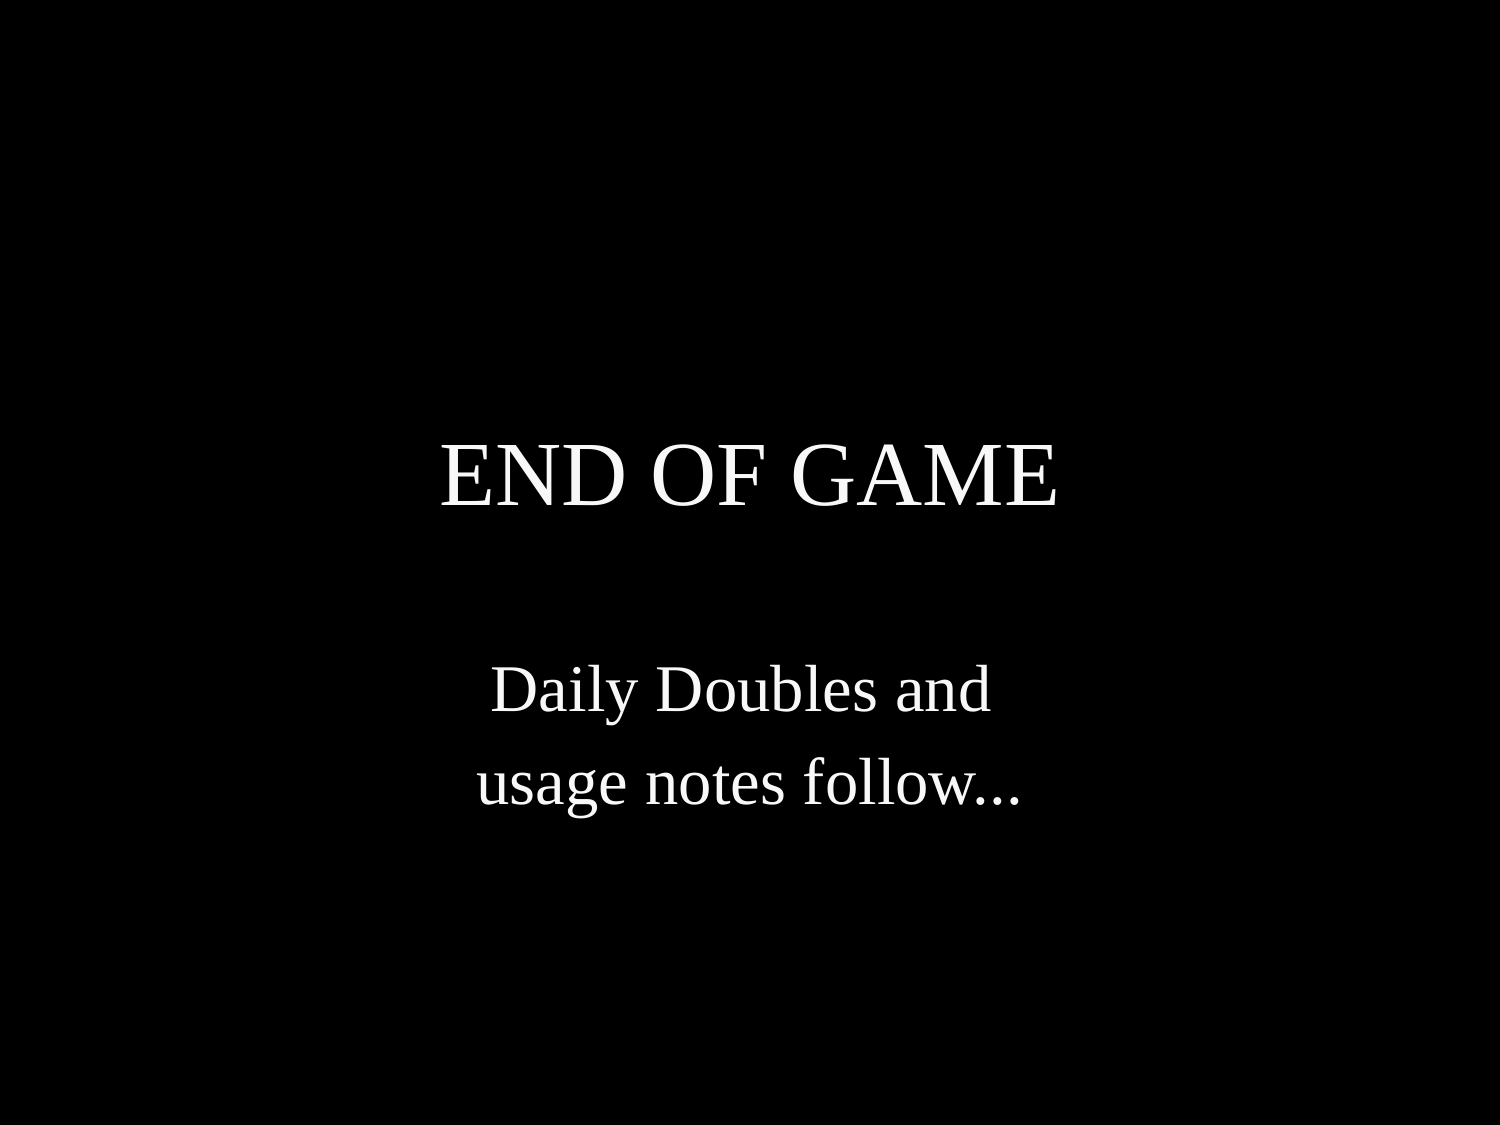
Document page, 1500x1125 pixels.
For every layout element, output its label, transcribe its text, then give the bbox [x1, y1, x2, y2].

subtitle Daily Doubles and usage notes follow... [225, 637, 1275, 925]
title END OF GAME [112, 375, 1388, 563]
